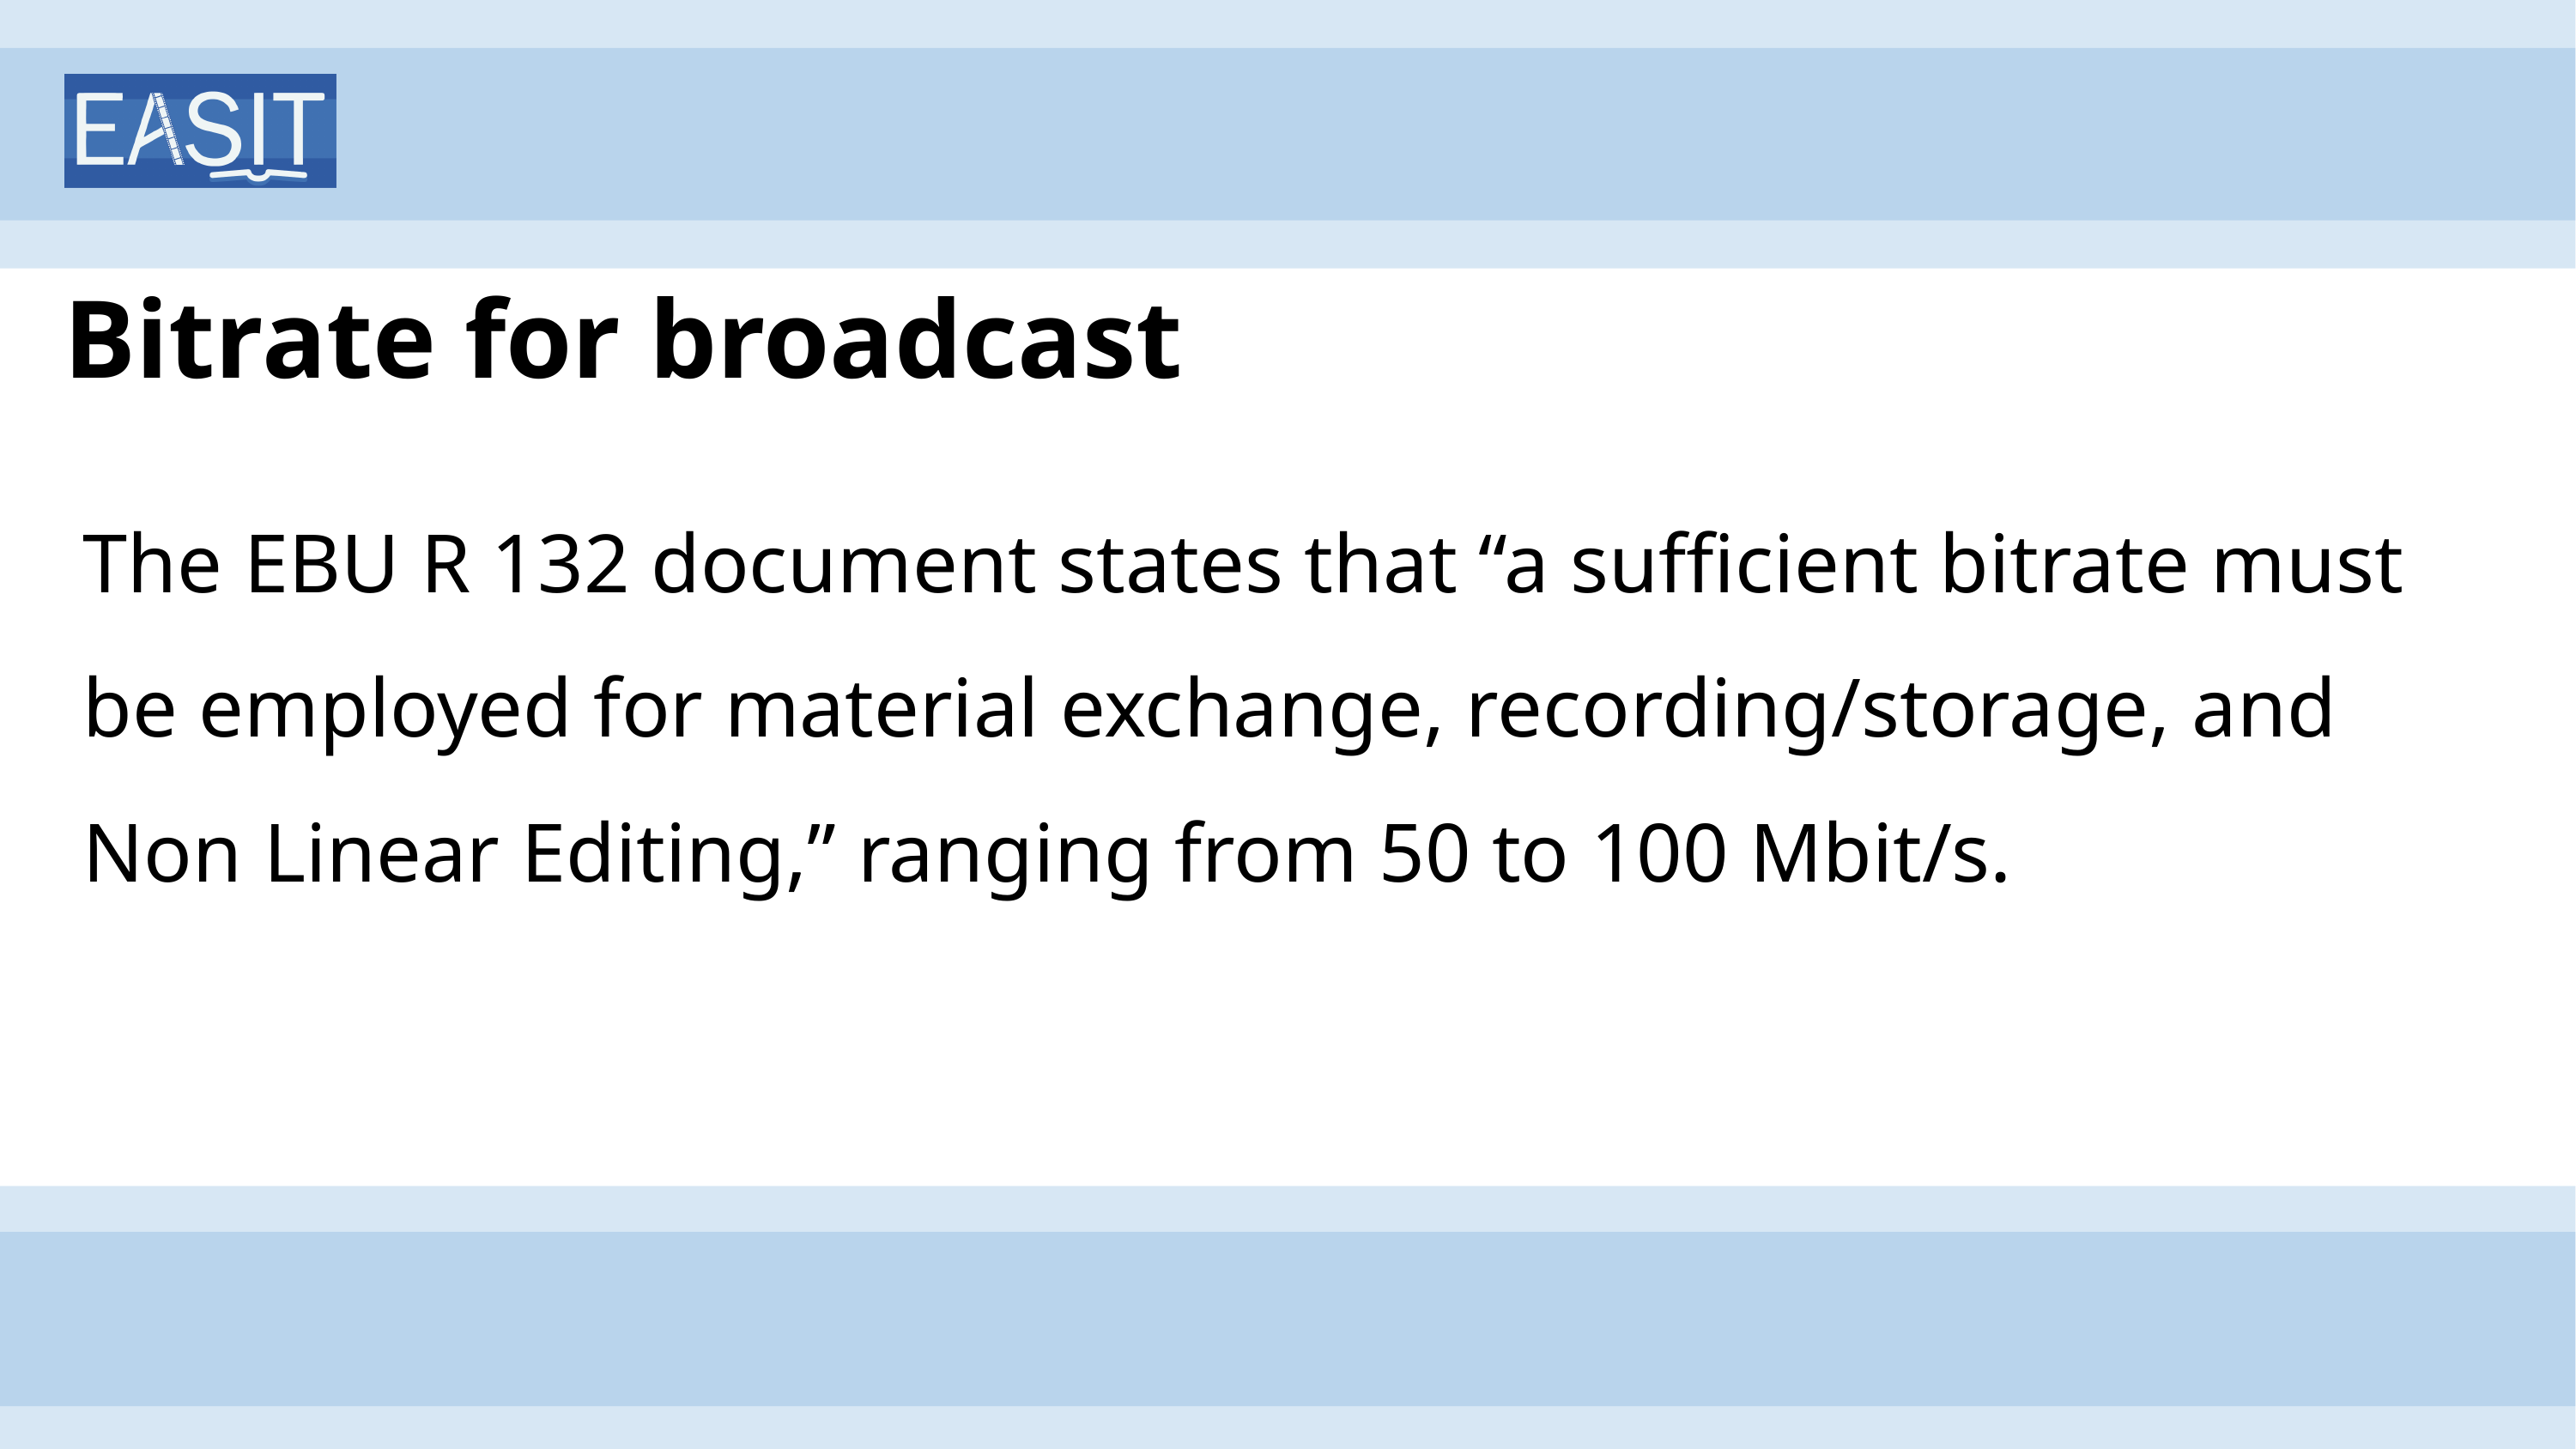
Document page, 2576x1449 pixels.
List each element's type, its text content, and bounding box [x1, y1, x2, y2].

title Bitrate for broadcast [45, 268, 2451, 418]
text_box The EBU R 132 document states that “a sufficient bitrate must be employed for material exchange, recording/storage, and Non Linear Editing,” ranging from 50 to 100 Mbit/s. [64, 453, 2494, 908]
picture [64, 74, 336, 188]
